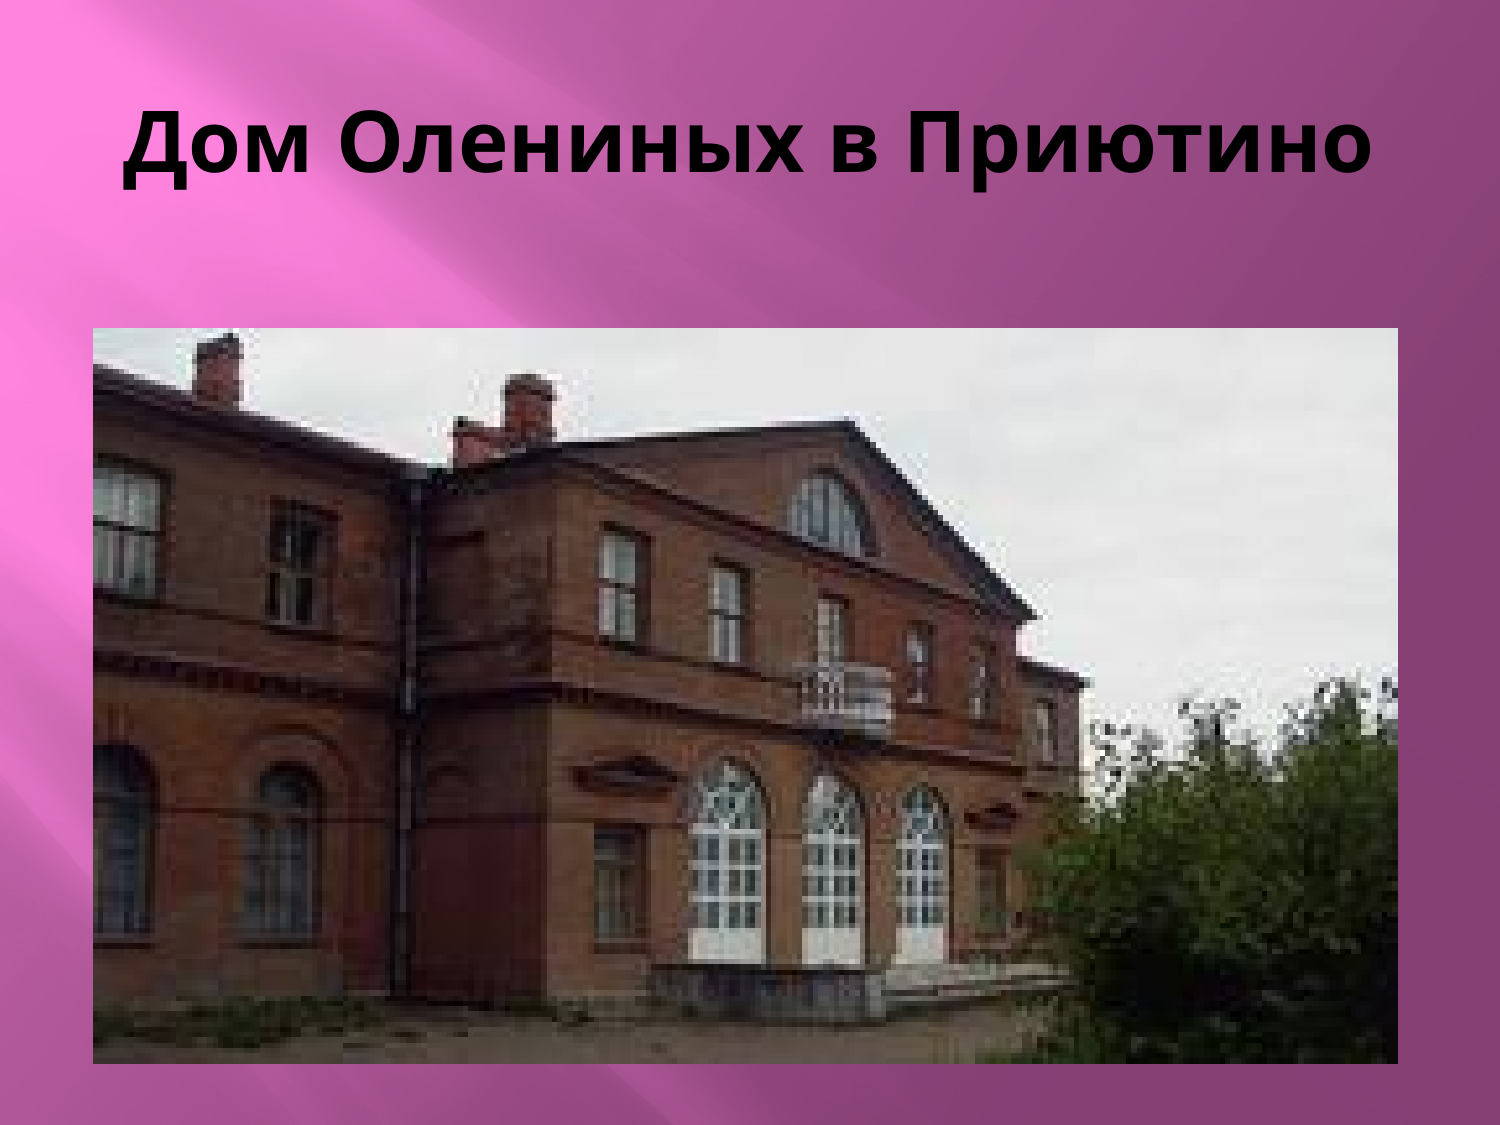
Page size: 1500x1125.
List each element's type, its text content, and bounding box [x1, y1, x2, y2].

title Дом Олениных в Приютино [75, 45, 1425, 233]
picture [93, 327, 1399, 1064]
